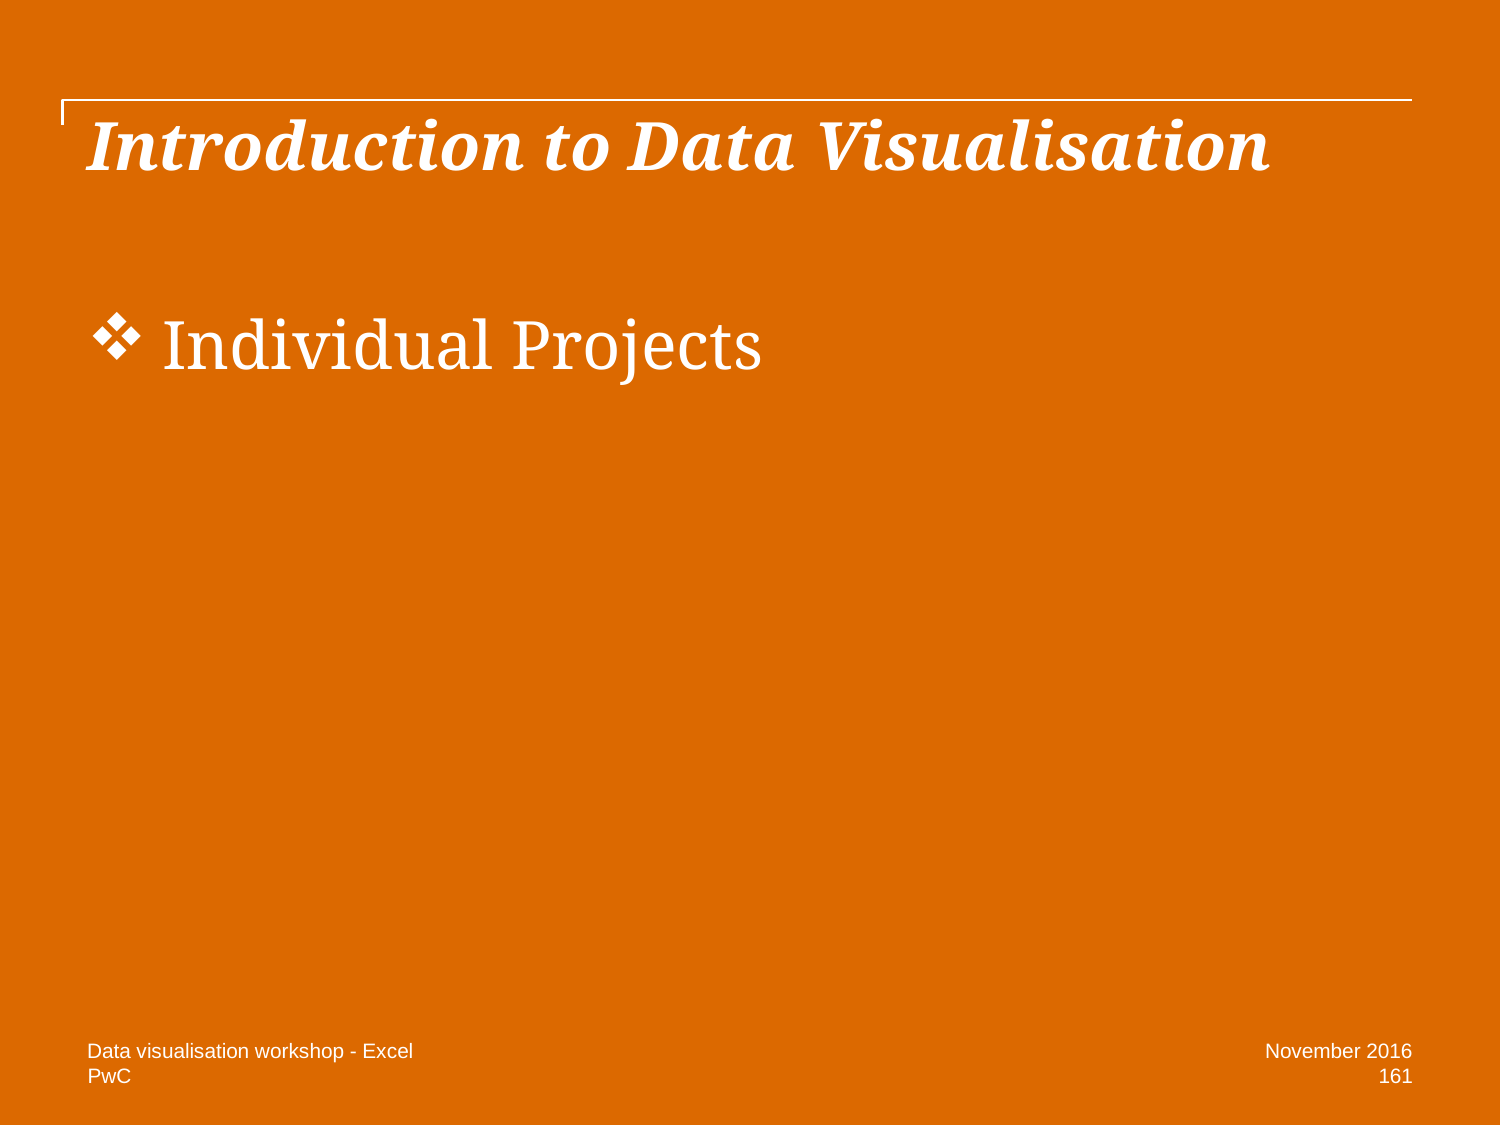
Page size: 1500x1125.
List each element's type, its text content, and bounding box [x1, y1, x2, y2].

subtitle Individual Projects [87, 312, 1413, 538]
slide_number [1162, 1037, 1413, 1063]
title Introduction to Data Visualisation [87, 112, 1413, 288]
footer Data visualisation workshop - Excel [86, 1037, 950, 1063]
slide_number 161 [1162, 1063, 1413, 1088]
